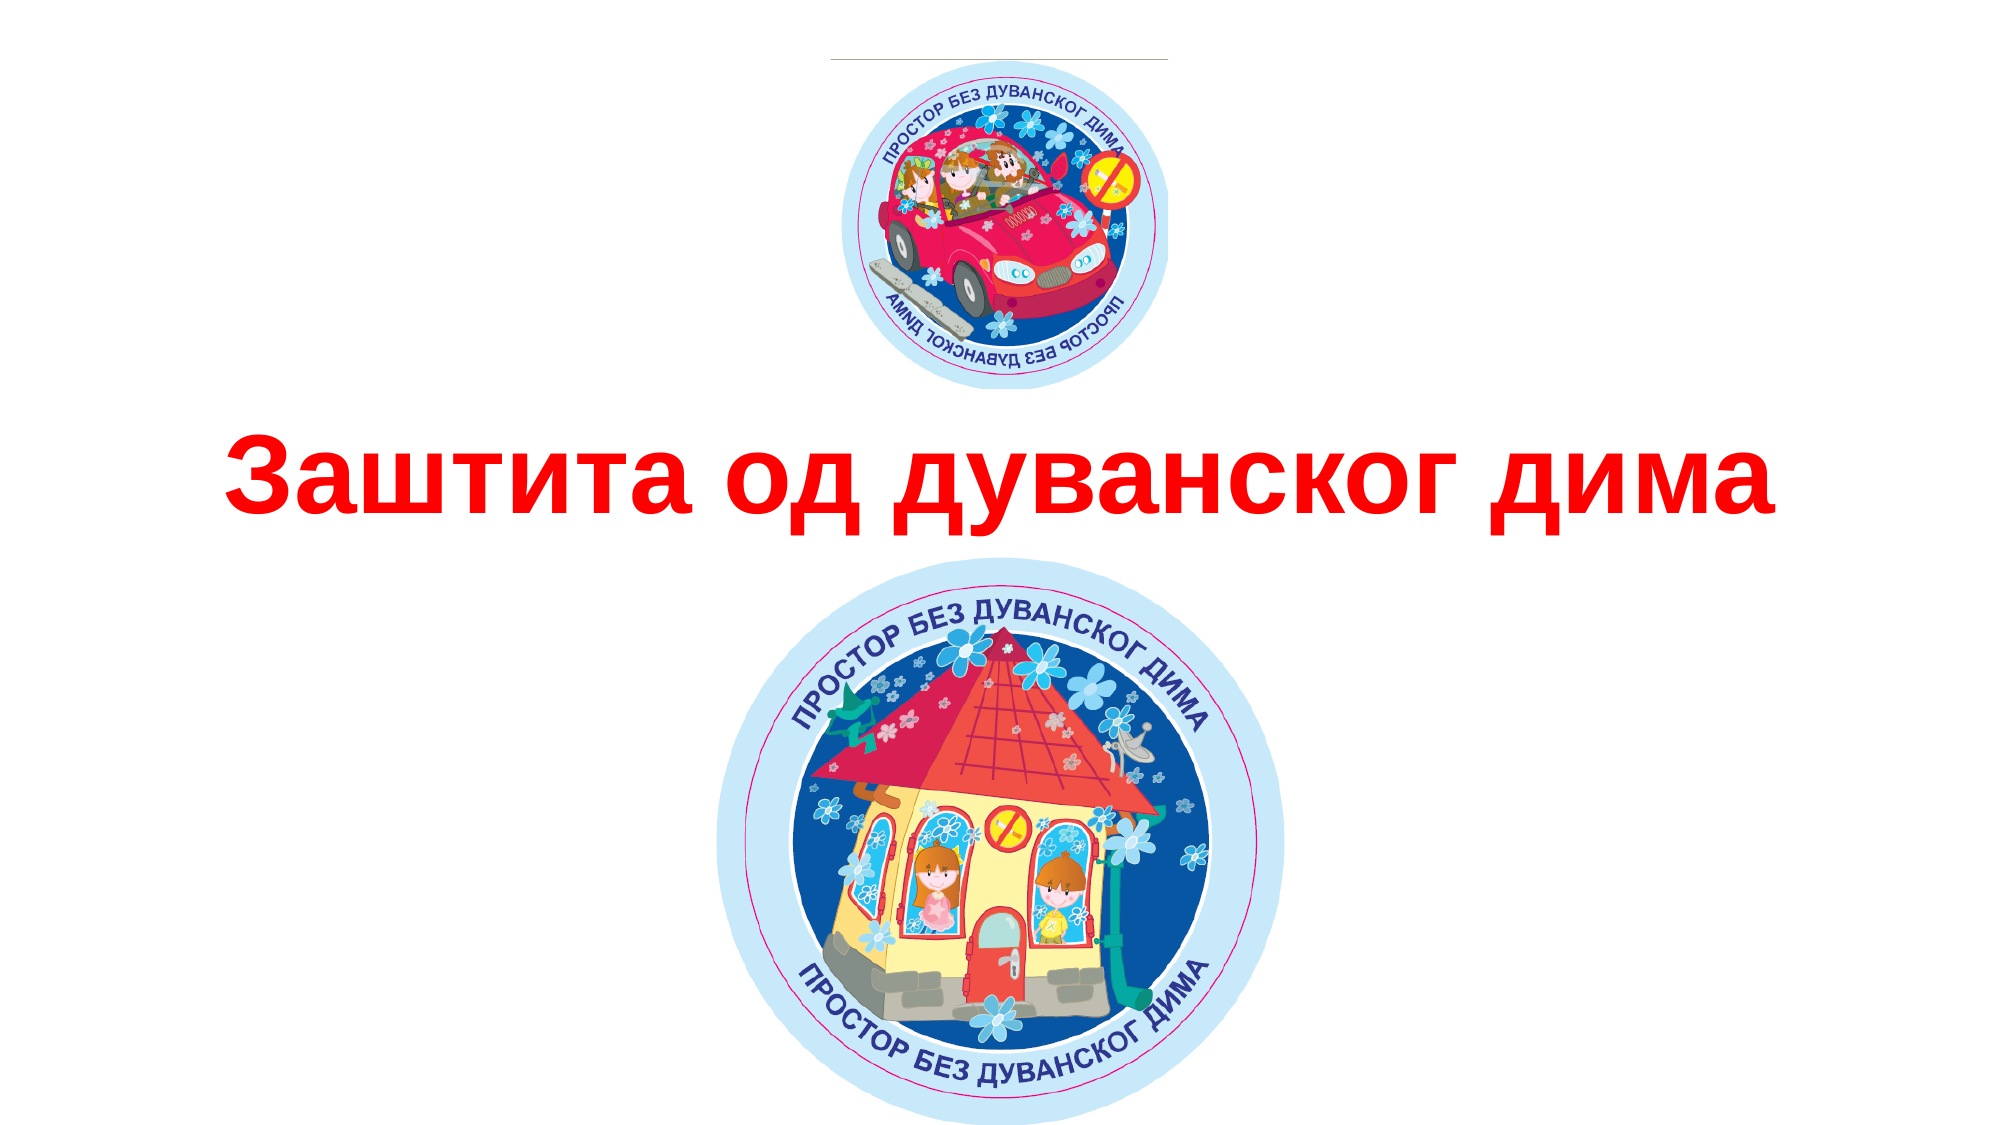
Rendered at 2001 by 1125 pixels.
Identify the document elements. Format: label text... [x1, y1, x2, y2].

title Заштита од дуванског дима [137, 299, 1863, 655]
picture [709, 557, 1285, 1125]
picture [830, 59, 1169, 389]
